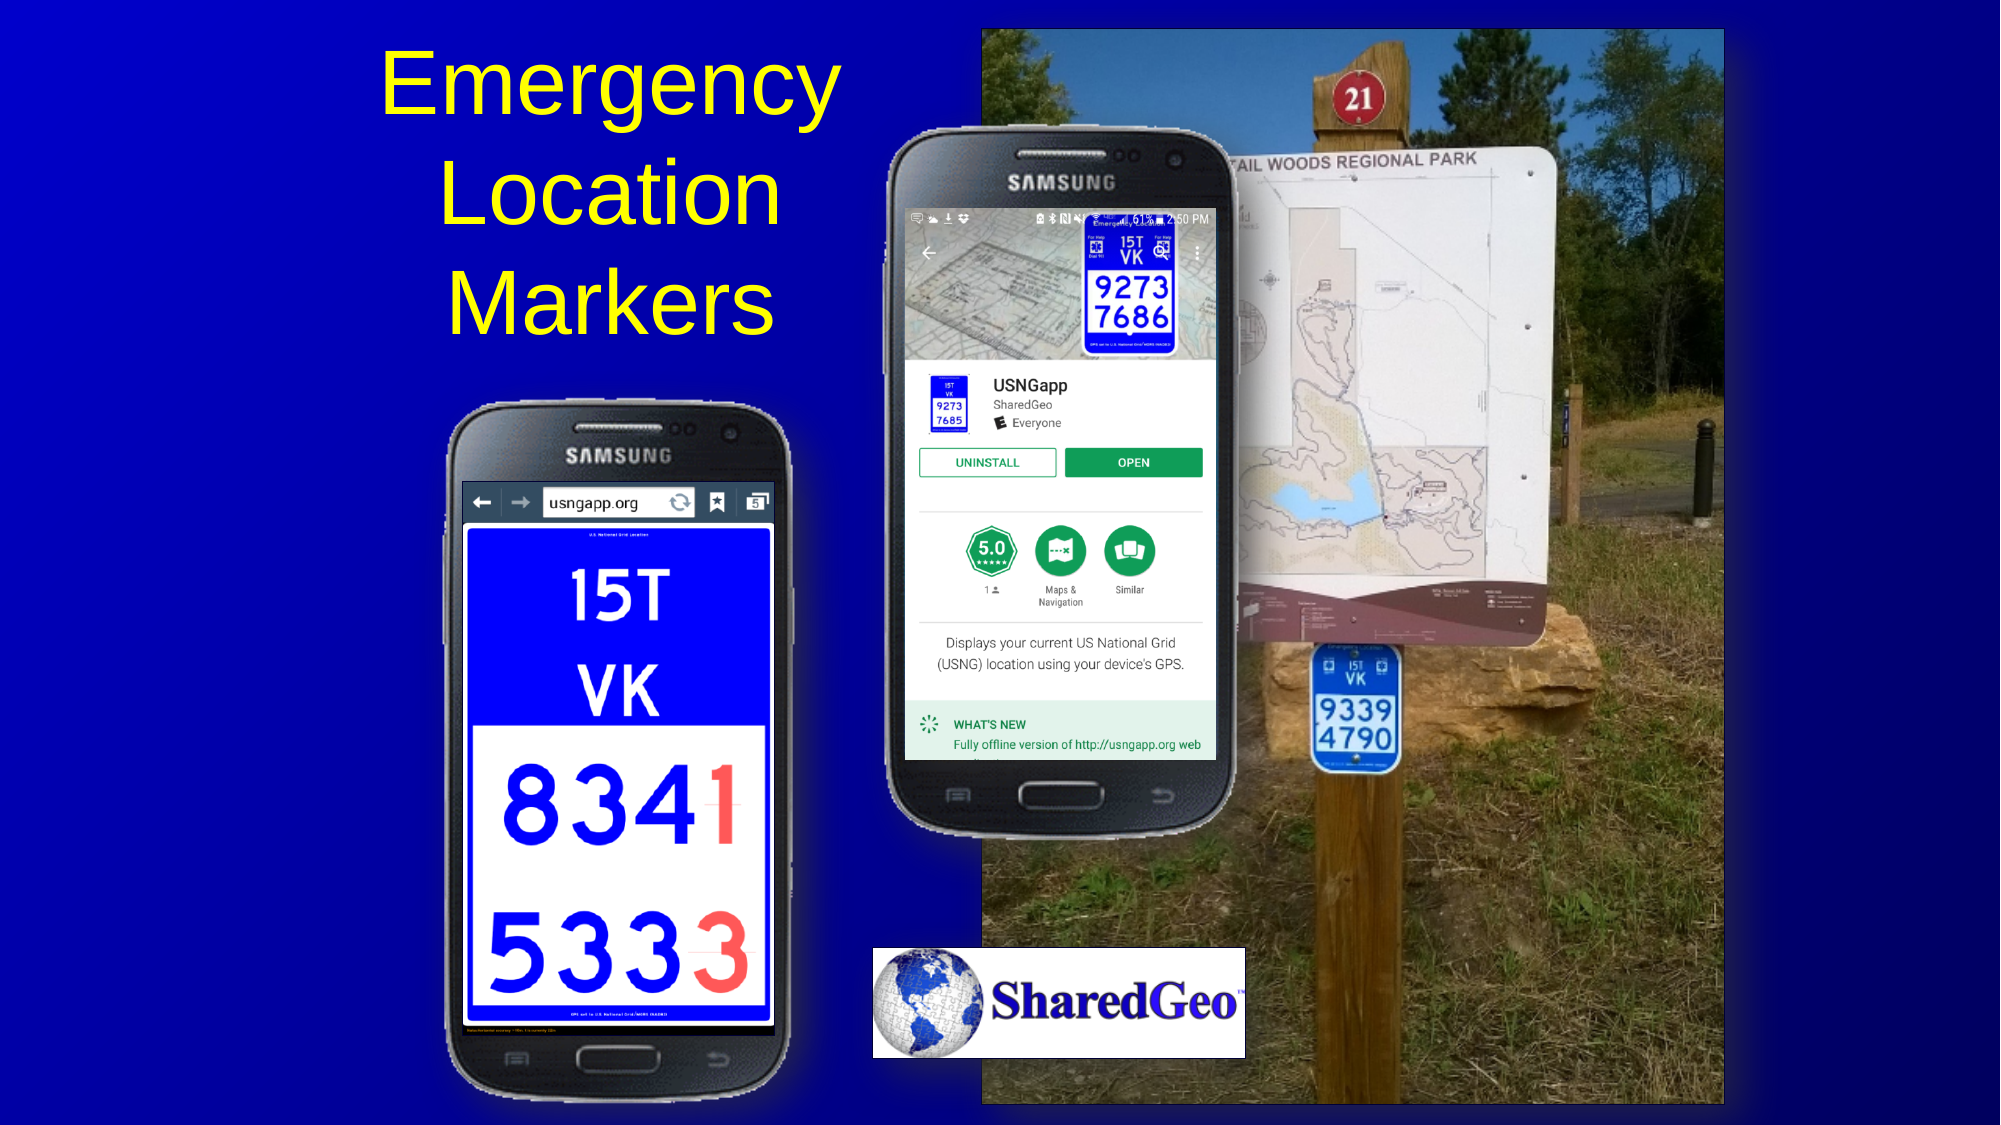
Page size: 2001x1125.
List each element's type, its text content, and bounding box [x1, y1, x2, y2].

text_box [876, 121, 1246, 843]
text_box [435, 395, 800, 1106]
picture [872, 27, 1726, 1105]
text_box Emergency Location Markers [263, 15, 959, 396]
